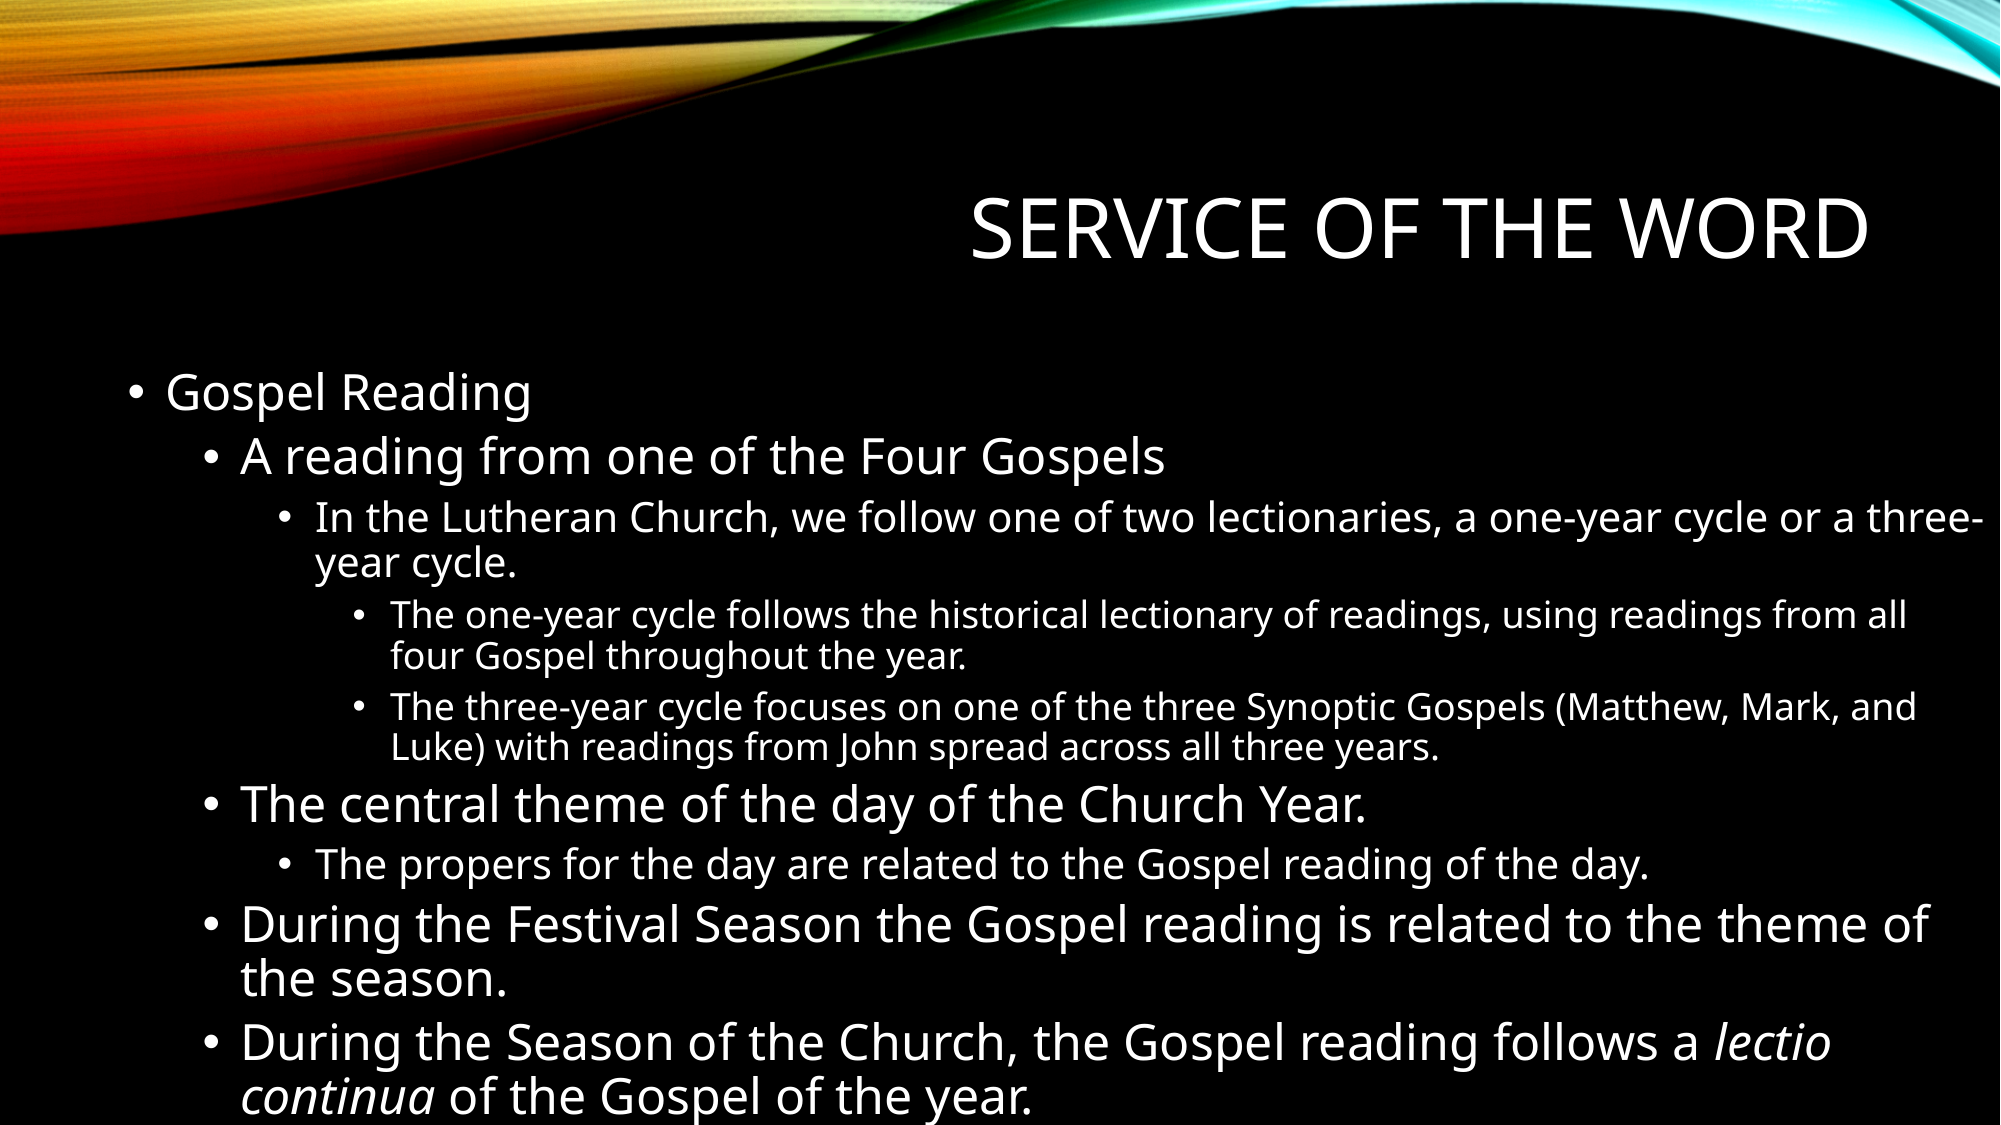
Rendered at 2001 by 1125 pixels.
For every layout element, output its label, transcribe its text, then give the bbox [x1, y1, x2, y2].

list Gospel Reading A reading from one of the Four Gospels In the Lutheran Church, we follow one of two lectionaries, a one-year cycle or a three-year cycle. The one-year cycle follows the historical lectionary of readings, using readings from all four Gospel throughout the year. The three-year cycle focuses on one of the three Synoptic Gospels (Matthew, Mark, and Luke) with readings from John spread across all three years. The central theme of the day of the Church Year. The propers for the day are related to the Gospel reading of the day. During the Festival Season the Gospel reading is related to the theme of the season. During the Season of the Church, the Gospel reading follows a lectio continua of the Gospel of the year. [112, 360, 2000, 1125]
title Service of the Word [474, 125, 1888, 338]
picture [0, 0, 2000, 237]
